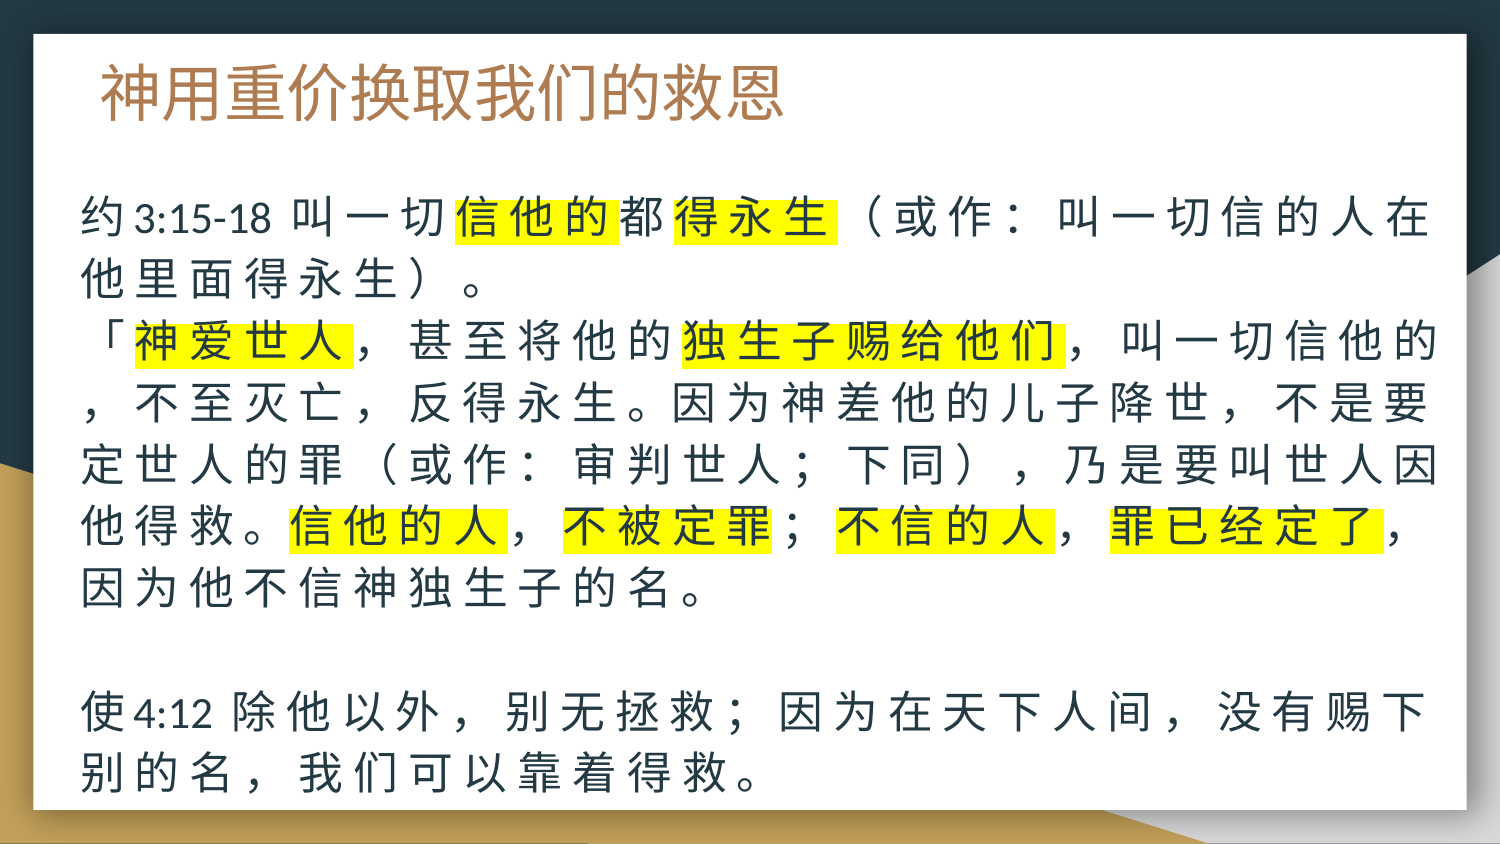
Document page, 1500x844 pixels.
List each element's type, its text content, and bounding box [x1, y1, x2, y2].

list 约3:15-18 叫 一 切 信 他 的 都 得 永 生 （ 或 作 ： 叫 一 切 信 的 人 在 他 里 面 得 永 生 ） 。 「 神 爱 世 人 ， 甚 至 将 他 的 独 生 子 赐 给 他 们 ， 叫 一 切 信 他 的 ， 不 至 灭 亡 ， 反 得 永 生 。因 为 神 差 他 的 儿 子 降 世 ， 不 是 要 定 世 人 的 罪 （ 或 作 ： 审 判 世 人 ； 下 同 ） ， 乃 是 要 叫 世 人 因 他 得 救 。信 他 的 人 ， 不 被 定 罪 ； 不 信 的 人 ， 罪 已 经 定 了 ， 因 为 他 不 信 神 独 生 子 的 名 。 使4:12 除 他 以 外 ， 别 无 拯 救 ； 因 为 在 天 下 人 间 ， 没 有 赐 下 别 的 名 ， 我 们 可 以 靠 着 得 救 。 [43, 166, 1457, 824]
title 神用重价换取我们的救恩 [84, 38, 1316, 166]
